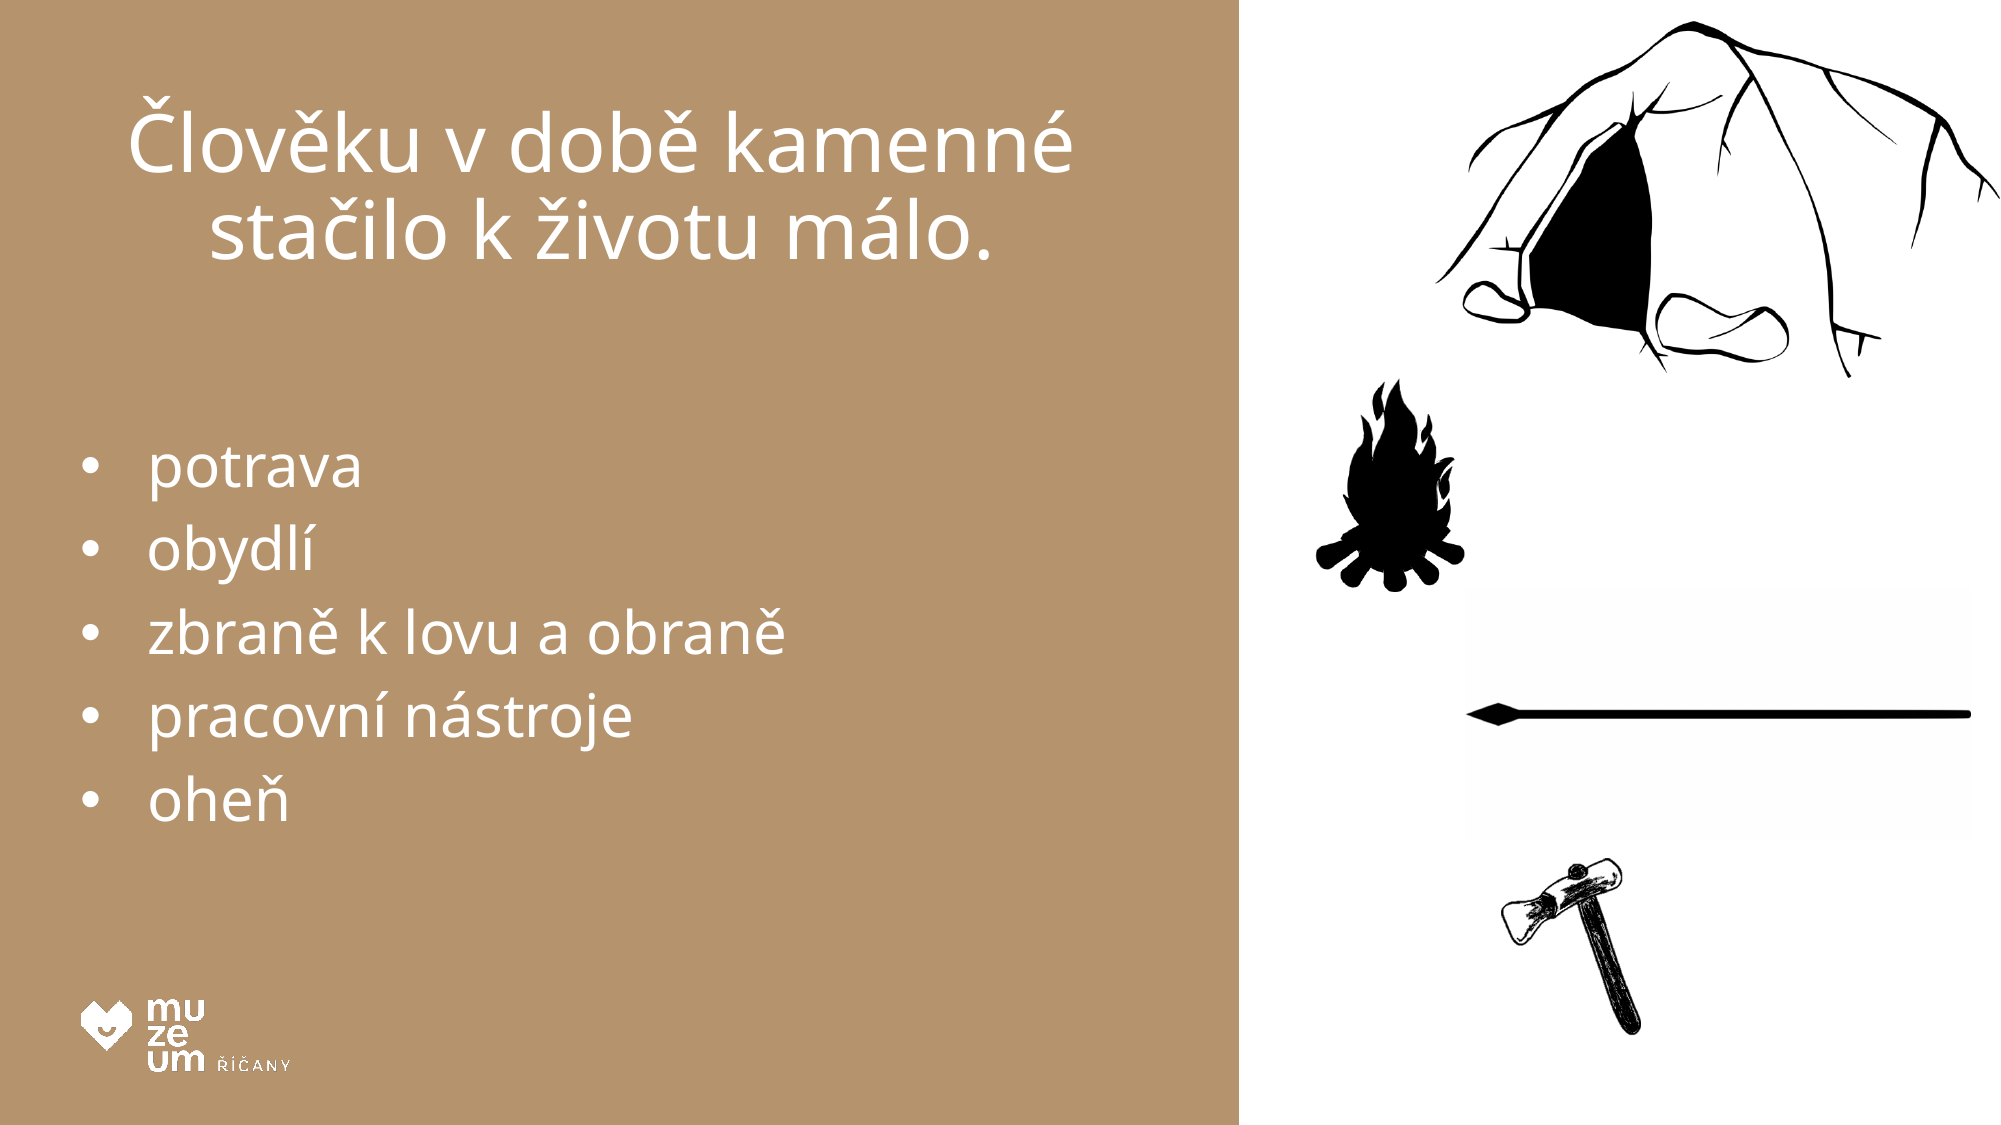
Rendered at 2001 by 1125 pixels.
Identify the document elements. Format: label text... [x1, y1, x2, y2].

picture [1282, 21, 2000, 1038]
subtitle potrava obydlí zbraně k lovu a obraně pracovní nástroje oheň [64, 427, 880, 847]
picture [81, 999, 290, 1072]
title Člověku v době kamenné stačilo k životu málo. [47, 38, 1158, 285]
